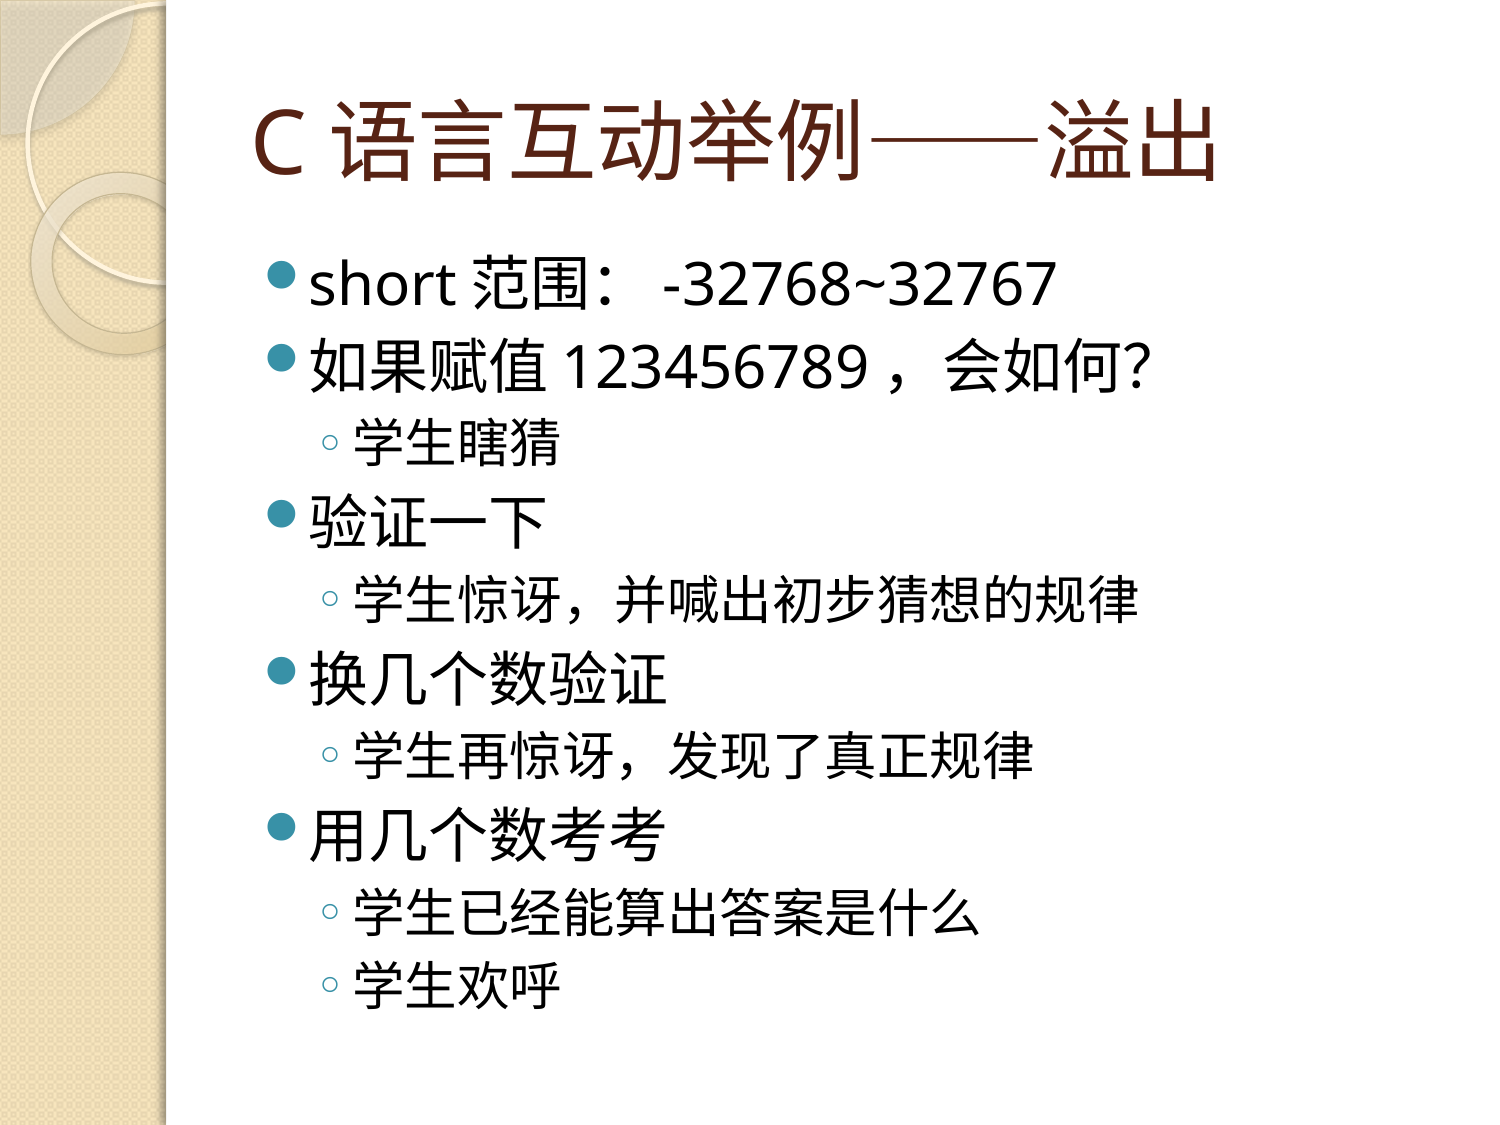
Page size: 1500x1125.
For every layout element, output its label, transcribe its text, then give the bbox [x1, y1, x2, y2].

list short范围：-32768~32767 如果赋值123456789，会如何？ 学生瞎猜 验证一下 学生惊讶，并喊出初步猜想的规律 换几个数验证 学生再惊讶，发现了真正规律 用几个数考考 学生已经能算出答案是什么 学生欢呼 [235, 237, 1466, 1025]
title C语言互动举例——溢出 [235, 45, 1466, 233]
